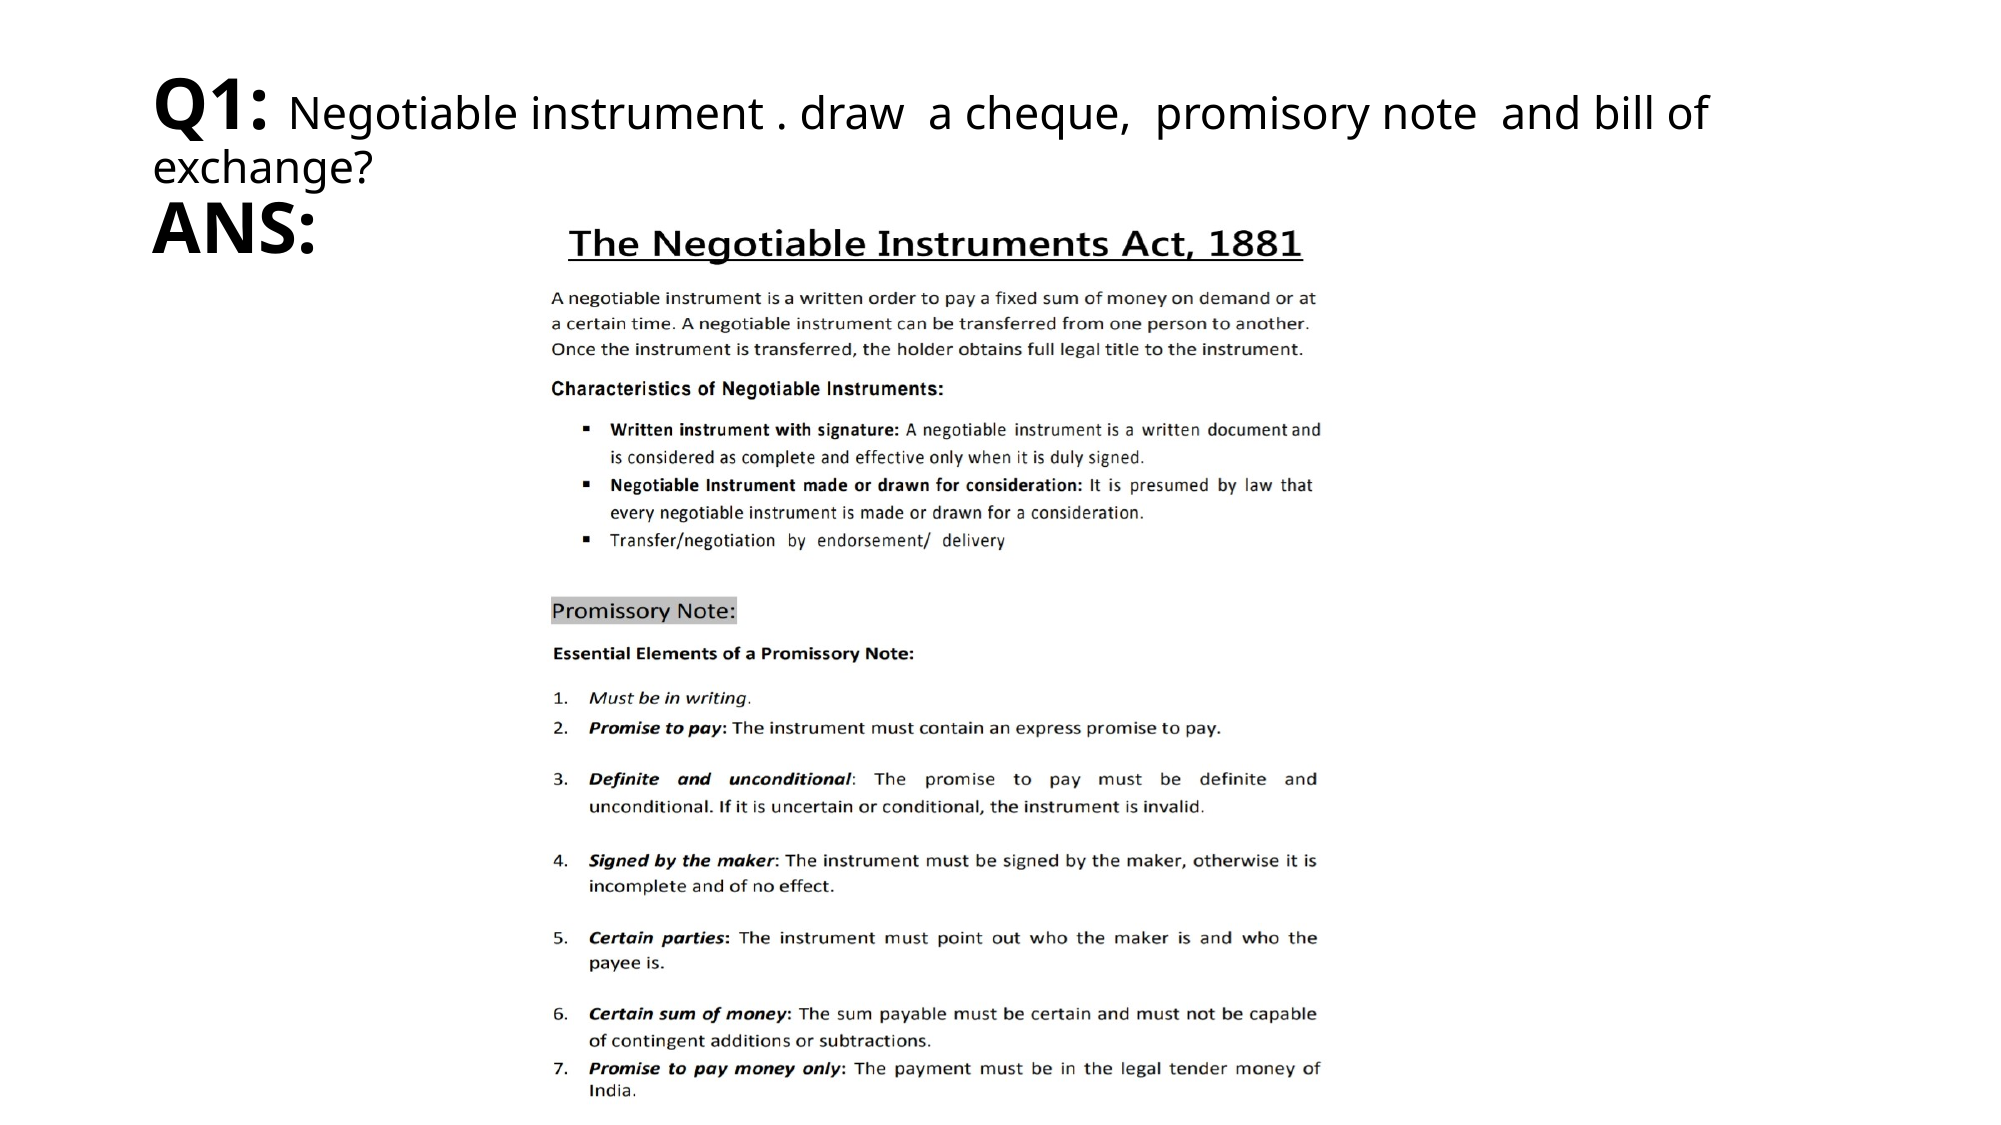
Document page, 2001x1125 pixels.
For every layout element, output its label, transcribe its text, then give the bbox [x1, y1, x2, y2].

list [520, 219, 1402, 1125]
title Q1: Negotiable instrument . draw a cheque, promisory note and bill of exchange? ANS: [137, 59, 1863, 278]
